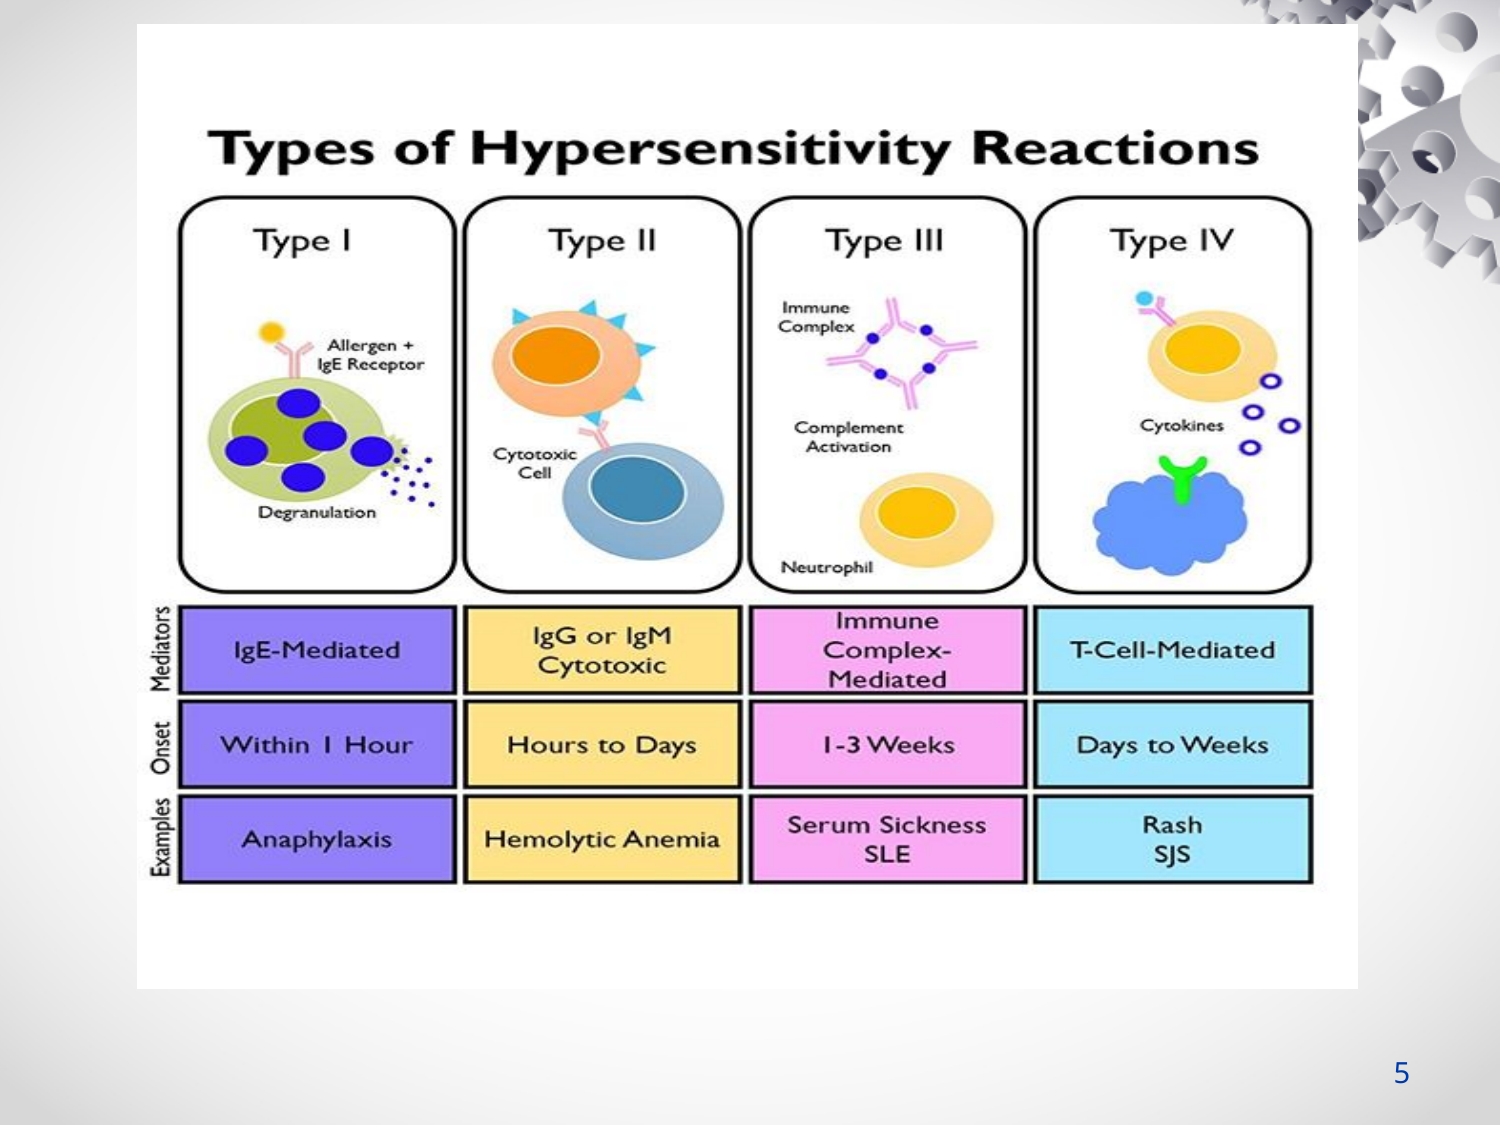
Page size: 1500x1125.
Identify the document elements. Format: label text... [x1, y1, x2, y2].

picture [0, 0, 1500, 1125]
text_box 5 [1074, 1012, 1425, 1073]
